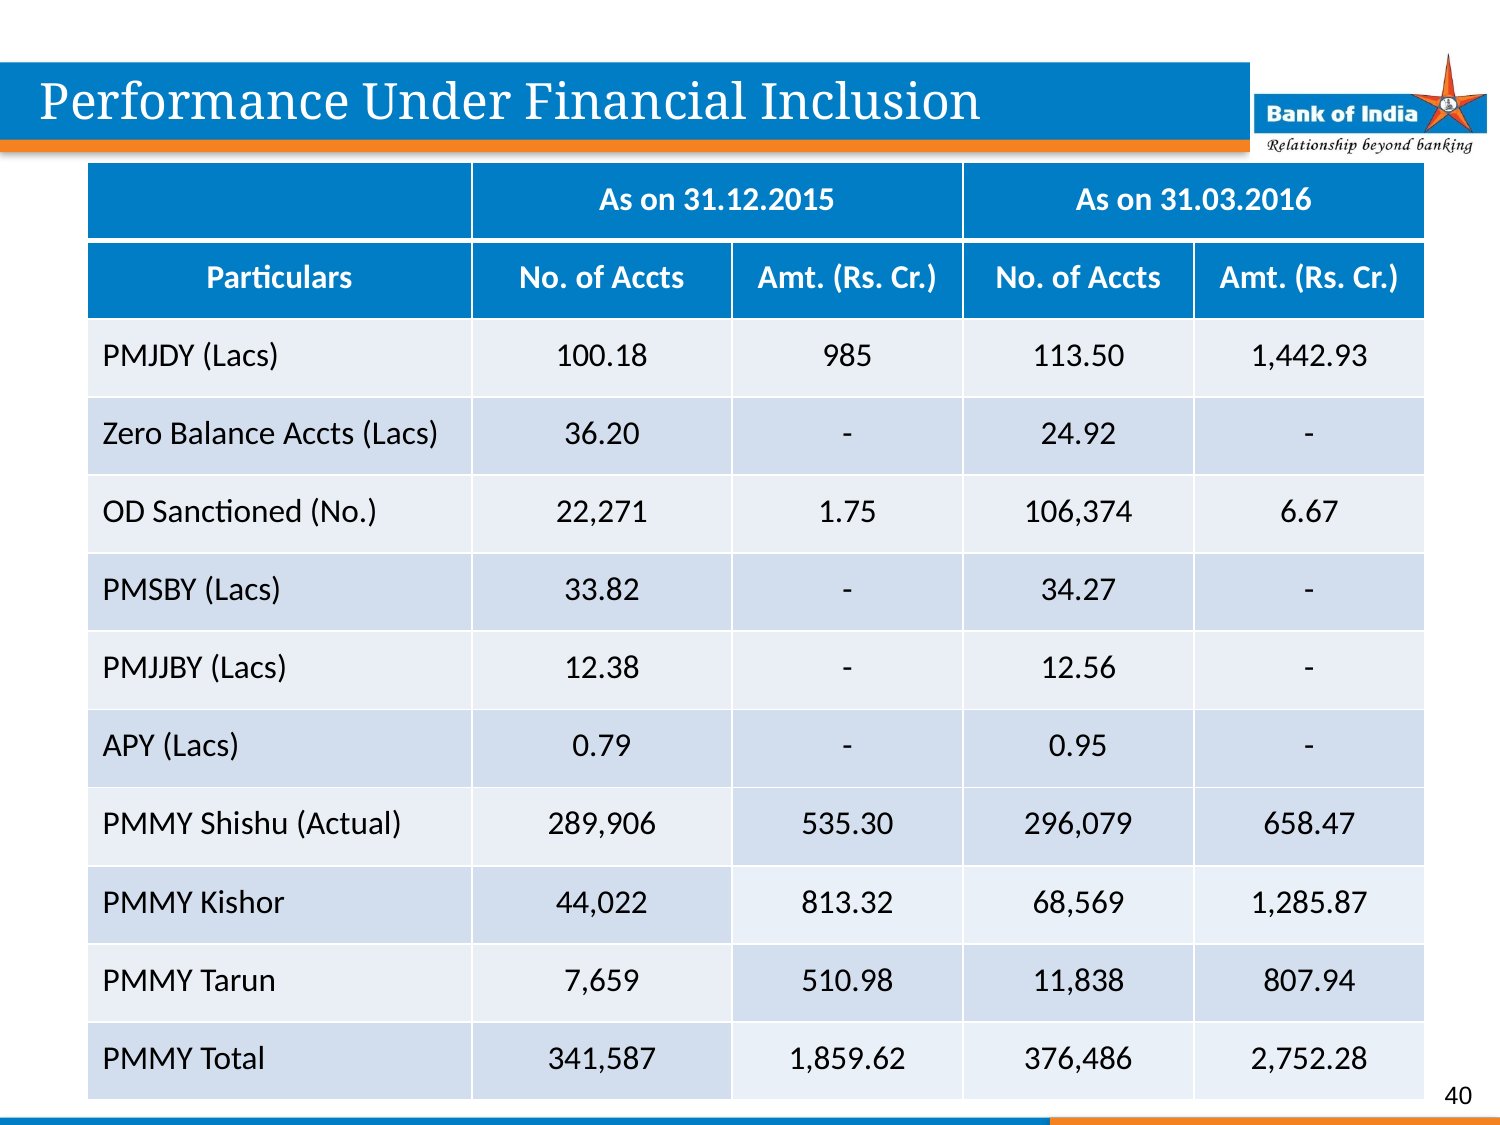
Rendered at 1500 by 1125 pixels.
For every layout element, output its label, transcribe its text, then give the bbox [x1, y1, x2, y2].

table_cell Particulars [88, 243, 471, 318]
table_cell 985 [733, 320, 962, 396]
table_cell 807.94 [1195, 945, 1424, 1021]
table_cell 44,022 [473, 867, 731, 943]
table_cell - [1195, 554, 1424, 630]
table_header [88, 163, 471, 238]
table_cell 1,442.93 [1195, 320, 1424, 396]
table_cell - [733, 398, 962, 474]
table_cell Amt. (Rs. Cr.) [1195, 243, 1424, 318]
table_cell 11,838 [964, 945, 1193, 1021]
table_cell PMMY Kishor [88, 867, 471, 943]
table_cell 68,569 [964, 867, 1193, 943]
table_cell PMJDY (Lacs) [88, 320, 471, 396]
table_header As on 31.03.2016 [964, 163, 1424, 238]
slide_number 40 [1137, 1065, 1488, 1125]
table_cell 12.56 [964, 632, 1193, 709]
table_cell No. of Accts [964, 243, 1193, 318]
table_cell 7,659 [473, 945, 731, 1021]
table_cell 289,906 [473, 788, 731, 865]
table_cell 1,285.87 [1195, 867, 1424, 943]
table_cell 296,079 [964, 788, 1193, 865]
table_cell PMMY Shishu (Actual) [88, 788, 471, 865]
table_cell PMJJBY (Lacs) [88, 632, 471, 709]
table_cell PMMY Total [88, 1023, 471, 1099]
table_cell 22,271 [473, 476, 731, 552]
table_cell PMMY Tarun [88, 945, 471, 1021]
table_cell 106,374 [964, 476, 1193, 552]
table_cell 0.79 [473, 710, 731, 787]
table_cell 0.95 [964, 710, 1193, 787]
table_cell - [1195, 398, 1424, 474]
table_cell 33.82 [473, 554, 731, 630]
table_cell No. of Accts [473, 243, 731, 318]
table_cell - [733, 710, 962, 787]
table_cell APY (Lacs) [88, 710, 471, 787]
table_header As on 31.12.2015 [473, 163, 962, 238]
picture [1250, 50, 1488, 157]
table_cell 12.38 [473, 632, 731, 709]
table_cell 24.92 [964, 398, 1193, 474]
table_cell 813.32 [733, 867, 962, 943]
table_cell 510.98 [733, 945, 962, 1021]
table_cell 34.27 [964, 554, 1193, 630]
table_cell OD Sanctioned (No.) [88, 476, 471, 552]
table_cell 36.20 [473, 398, 731, 474]
table_cell Amt. (Rs. Cr.) [733, 243, 962, 318]
table_cell 1.75 [733, 476, 962, 552]
table_cell 535.30 [733, 788, 962, 865]
table_cell Zero Balance Accts (Lacs) [88, 398, 471, 474]
table_cell 1,859.62 [733, 1023, 962, 1099]
table_cell - [1195, 632, 1424, 709]
table_cell 100.18 [473, 320, 731, 396]
table_cell 6.67 [1195, 476, 1424, 552]
table_cell 2,752.28 [1195, 1023, 1424, 1099]
table_cell 341,587 [473, 1023, 731, 1099]
text_box Performance Under Financial Inclusion [24, 62, 1250, 138]
table_cell - [733, 554, 962, 630]
table_cell 376,486 [964, 1023, 1193, 1099]
table_cell 658.47 [1195, 788, 1424, 865]
table_cell 113.50 [964, 320, 1193, 396]
table_cell - [733, 632, 962, 709]
table_cell PMSBY (Lacs) [88, 554, 471, 630]
table_cell - [1195, 710, 1424, 787]
